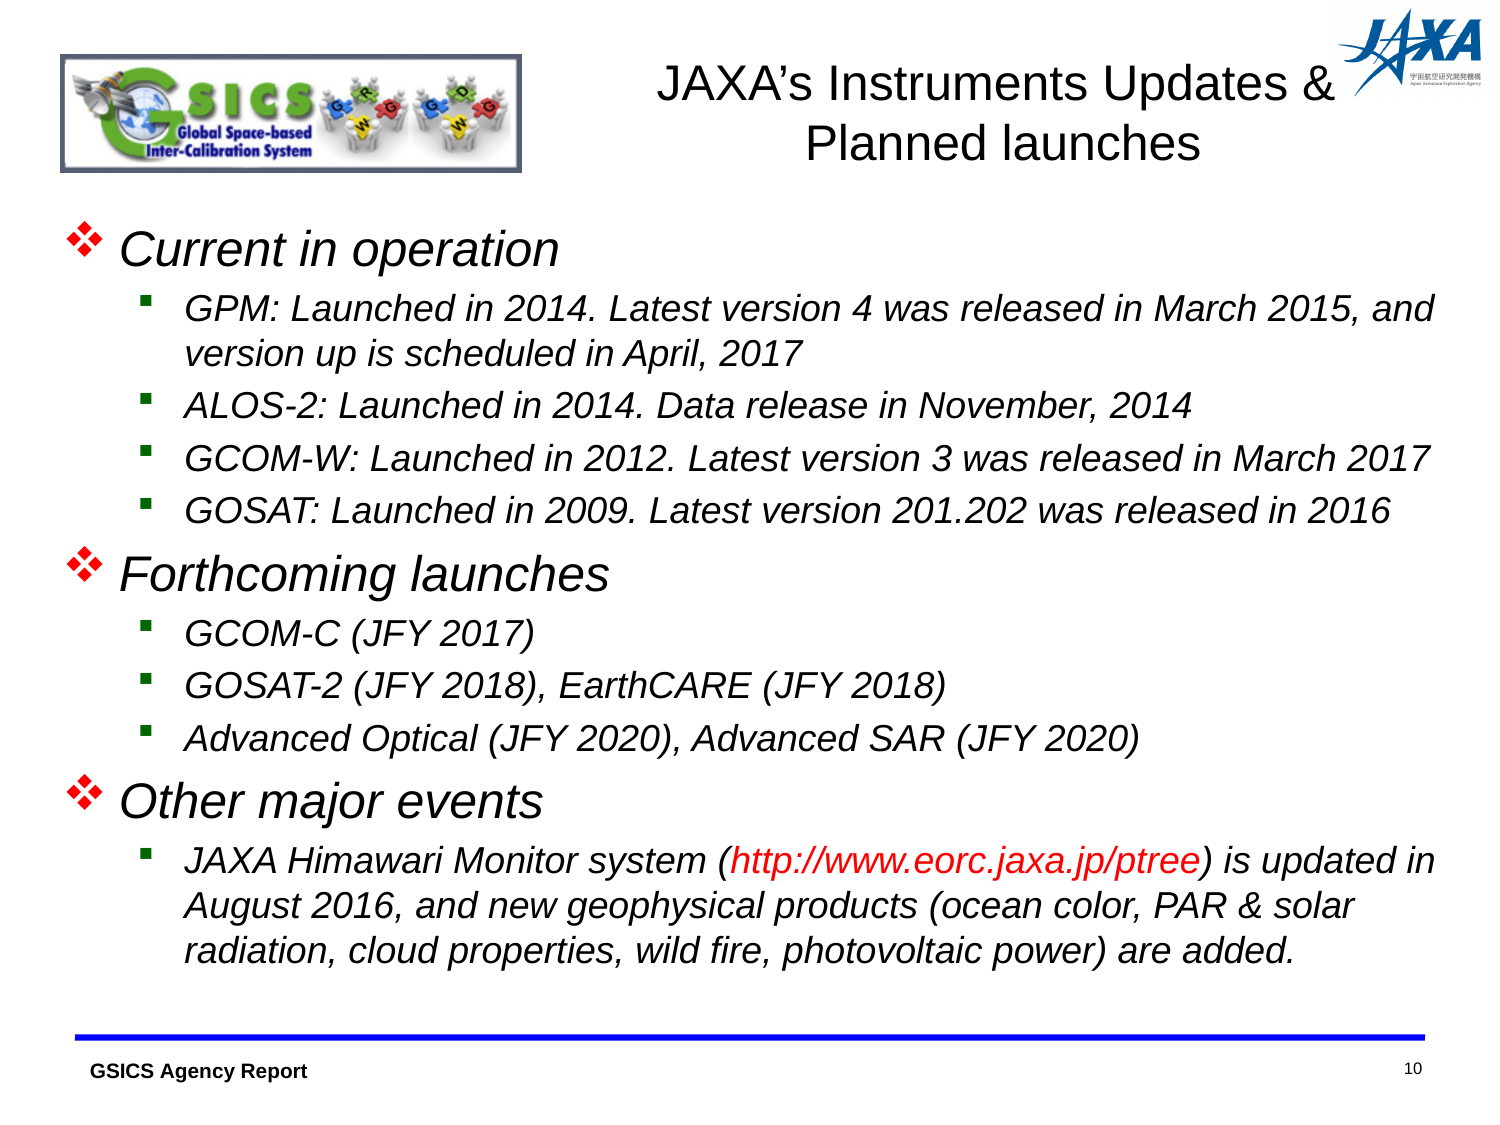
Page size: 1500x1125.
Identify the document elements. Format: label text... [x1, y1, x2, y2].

slide_number 10 [1087, 1049, 1438, 1104]
picture [60, 54, 522, 173]
picture [1326, 0, 1500, 103]
list Current in operation GPM: Launched in 2014. Latest version 4 was released in March 2015, and version up is scheduled in April, 2017 ALOS-2: Launched in 2014. Data release in November, 2014 GCOM-W: Launched in 2012. Latest version 3 was released in March 2017 GOSAT: Launched in 2009. Latest version 201.202 was released in 2016 Forthcoming launches GCOM-C (JFY 2017) GOSAT-2 (JFY 2018), EarthCARE (JFY 2018) Advanced Optical (JFY 2020), Advanced SAR (JFY 2020) Other major events JAXA Himawari Monitor system (http://www.eorc.jaxa.jp/ptree) is updated in August 2016, and new geophysical products (ocean color, PAR & solar radiation, cloud properties, wild fire, photovoltaic power) are added. [47, 208, 1459, 1021]
title JAXA’s Instruments Updates & Planned launches [528, 43, 1479, 168]
